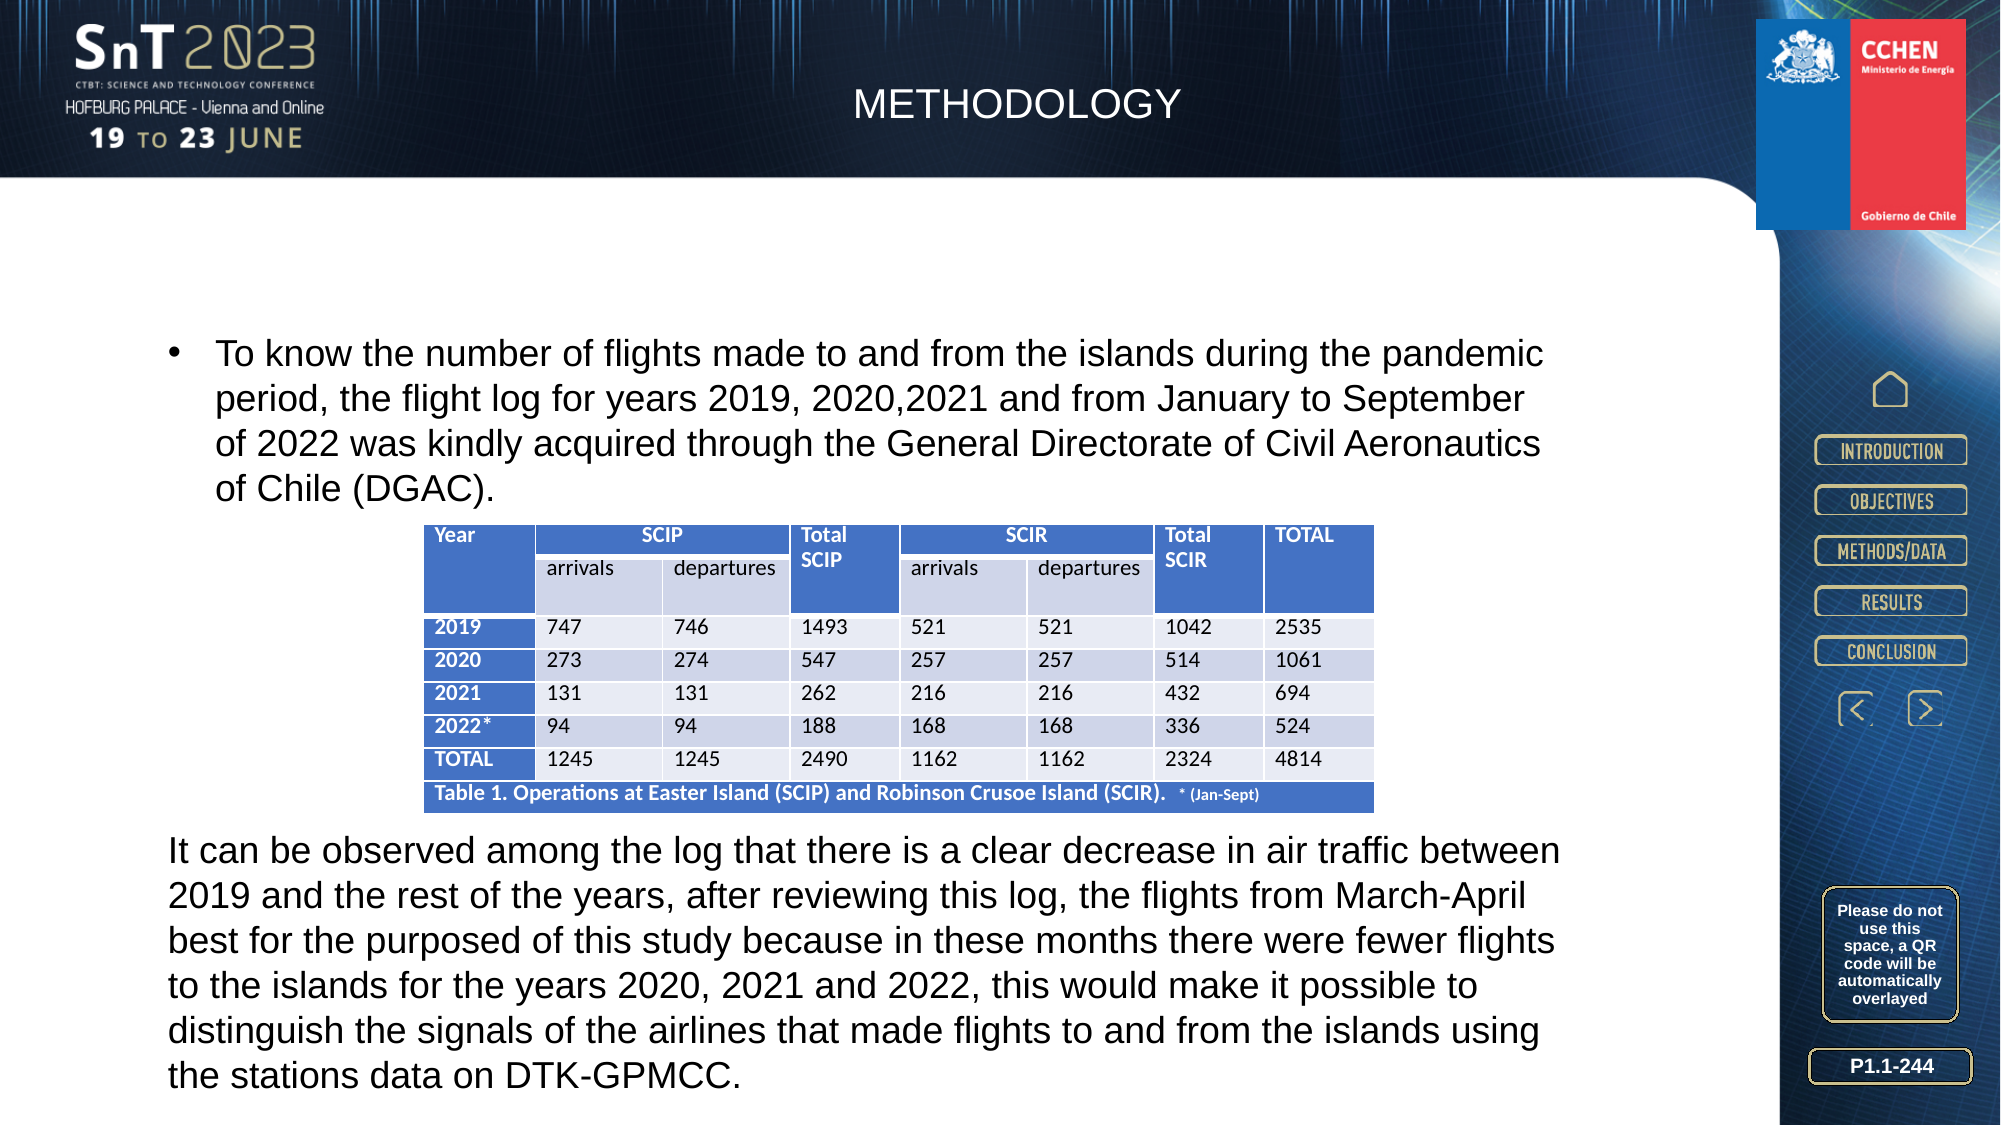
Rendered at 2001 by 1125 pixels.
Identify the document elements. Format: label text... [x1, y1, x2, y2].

table_cell TOTAL [424, 749, 535, 773]
table_cell 1245 [663, 749, 789, 773]
table_cell 1493 [791, 619, 899, 648]
table_header SCIP [536, 525, 789, 554]
table_cell arrivals [536, 560, 662, 615]
table_cell arrivals [901, 560, 1026, 615]
table_cell 4814 [1265, 749, 1374, 773]
table_cell 2021 [424, 683, 535, 714]
table_cell 514 [1155, 650, 1263, 681]
table_cell 94 [663, 716, 789, 747]
table_cell 1162 [901, 749, 1026, 773]
table_cell departures [1028, 560, 1153, 615]
table_cell 746 [663, 617, 789, 648]
table_cell 131 [536, 683, 662, 714]
text_box To know the number of flights made to and from the islands during the pandemic period, the flight log for years 2019, 2020,2021 and from January to September of 2022 was kindly acquired through the General Directorate of Civil Aeronautics of Chile (DGAC). [153, 321, 1577, 562]
table_cell 521 [901, 617, 1026, 648]
picture [0, 0, 2001, 1125]
table_cell 131 [663, 683, 789, 714]
table_cell 524 [1265, 716, 1374, 747]
table_cell 2324 [1155, 749, 1263, 773]
text_box METHODOLOGY [359, 43, 1676, 136]
table_cell 216 [1028, 683, 1153, 714]
table_header TOTAL [1265, 525, 1374, 613]
table_cell 694 [1265, 683, 1374, 714]
table_cell 1042 [1155, 619, 1263, 648]
table_cell 262 [791, 683, 899, 714]
table_cell 168 [901, 716, 1026, 747]
table_cell 1162 [1028, 749, 1153, 773]
table_cell 273 [536, 650, 662, 681]
text_box P1.1-244 [1824, 1047, 1960, 1086]
table_cell 2022* [424, 716, 535, 747]
table_cell 168 [1028, 716, 1153, 747]
table_cell 2535 [1265, 619, 1374, 648]
text_box Please do not use this space, a QR code will be automatically overlayed [1821, 894, 1959, 1017]
table_cell 432 [1155, 683, 1263, 714]
table_cell 274 [663, 650, 789, 681]
table_cell departures [663, 560, 789, 615]
table_cell 547 [791, 650, 899, 681]
table_cell 336 [1155, 716, 1263, 747]
table_header SCIR [901, 525, 1153, 554]
table_cell 216 [901, 683, 1026, 714]
table_header Year [424, 525, 535, 613]
table_cell 521 [1028, 617, 1153, 648]
table_cell 1245 [536, 749, 662, 773]
table_cell 1061 [1265, 650, 1374, 681]
table_cell 94 [536, 716, 662, 747]
table_cell 747 [536, 617, 662, 648]
table_cell 2020 [424, 650, 535, 681]
table_cell 2019 [424, 619, 535, 648]
table_header Total SCIR [1155, 525, 1263, 613]
table_cell 257 [1028, 650, 1153, 681]
table_cell 257 [901, 650, 1026, 681]
table_cell 188 [791, 716, 899, 747]
table_cell 2490 [791, 749, 899, 773]
table_header Total SCIP [791, 525, 899, 613]
text_box It can be observed among the log that there is a clear decrease in air traffic between 2019 and the rest of the years, after reviewing this log, the flights from March-April best for the purposed of this study because in these months there were fewer flights to the islands for the years 2020, 2021 and 2022, this would make it possible to distinguish the signals of the airlines that made flights to and from the islands using the stations data on DTK-GPMCC. [153, 773, 1577, 1125]
